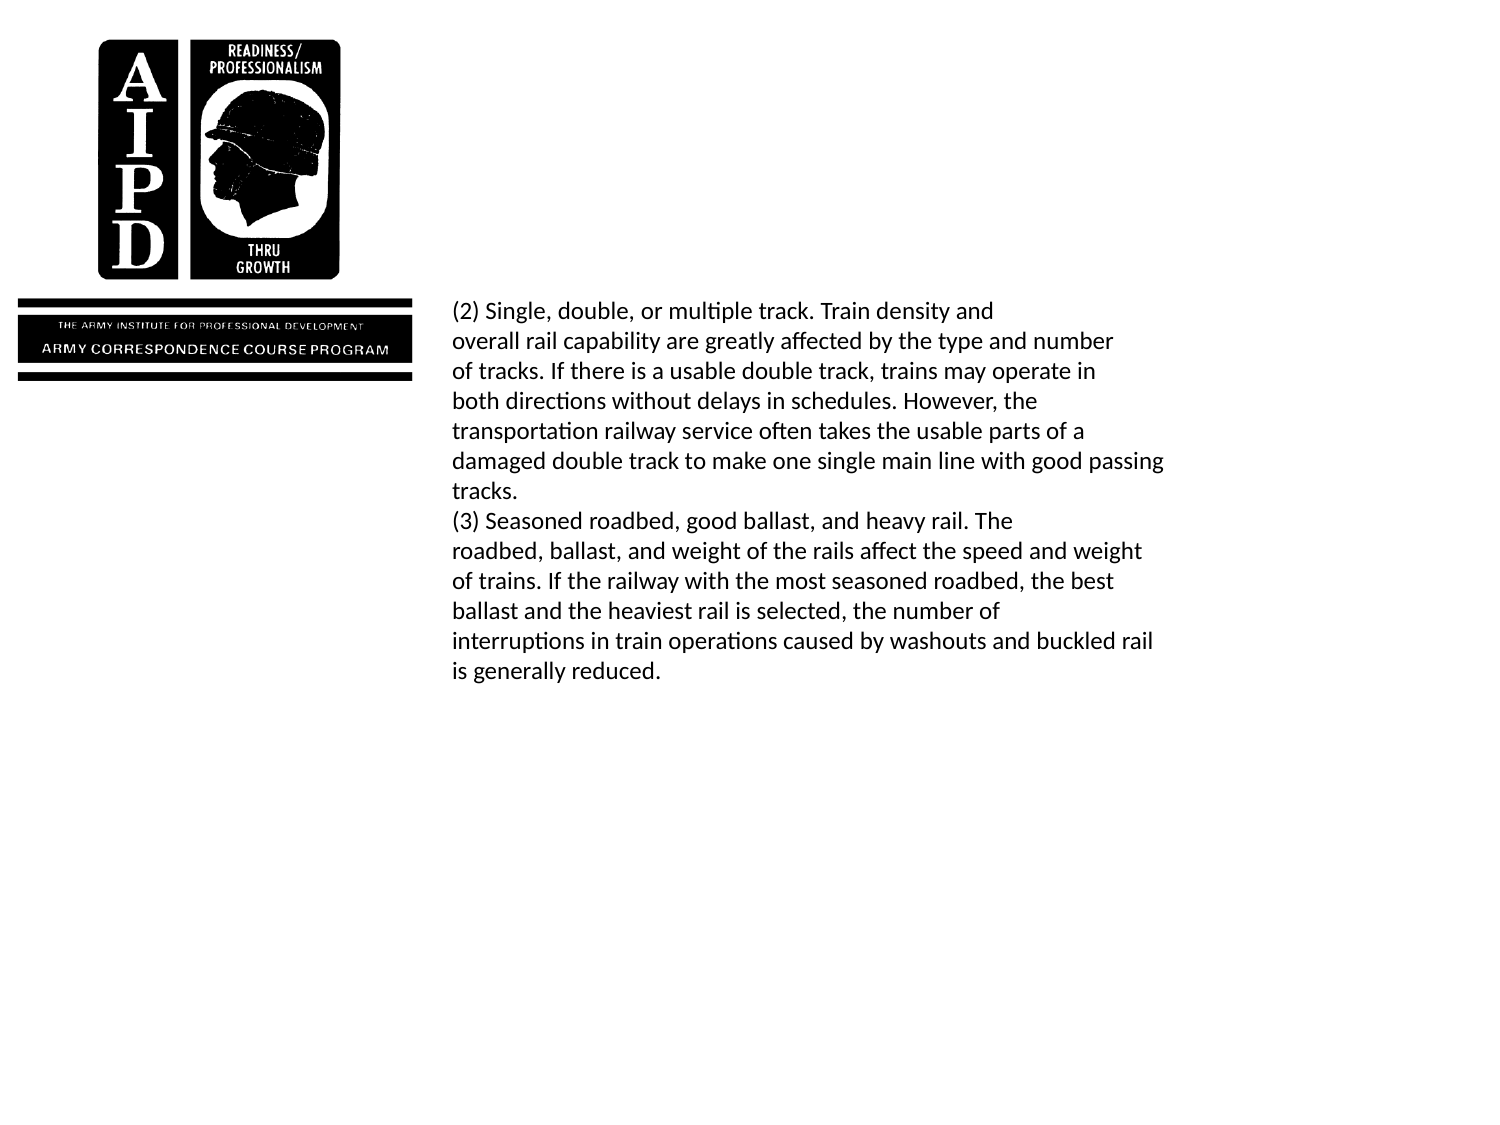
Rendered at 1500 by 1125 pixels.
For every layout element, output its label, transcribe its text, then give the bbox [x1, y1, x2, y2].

picture [13, 37, 413, 384]
text_box (2) Single, double, or multiple track. Train density and overall rail capability are greatly affected by the type and number of tracks. If there is a usable double track, trains may operate in both directions without delays in schedules. However, the transportation railway service often takes the usable parts of a damaged double track to make one single main line with good passing tracks. (3) Seasoned roadbed, good ballast, and heavy rail. The roadbed, ballast, and weight of the rails affect the speed and weight of trains. If the railway with the most seasoned roadbed, the best ballast and the heaviest rail is selected, the number of interruptions in train operations caused by washouts and buckled rail is generally reduced. [437, 287, 1188, 692]
